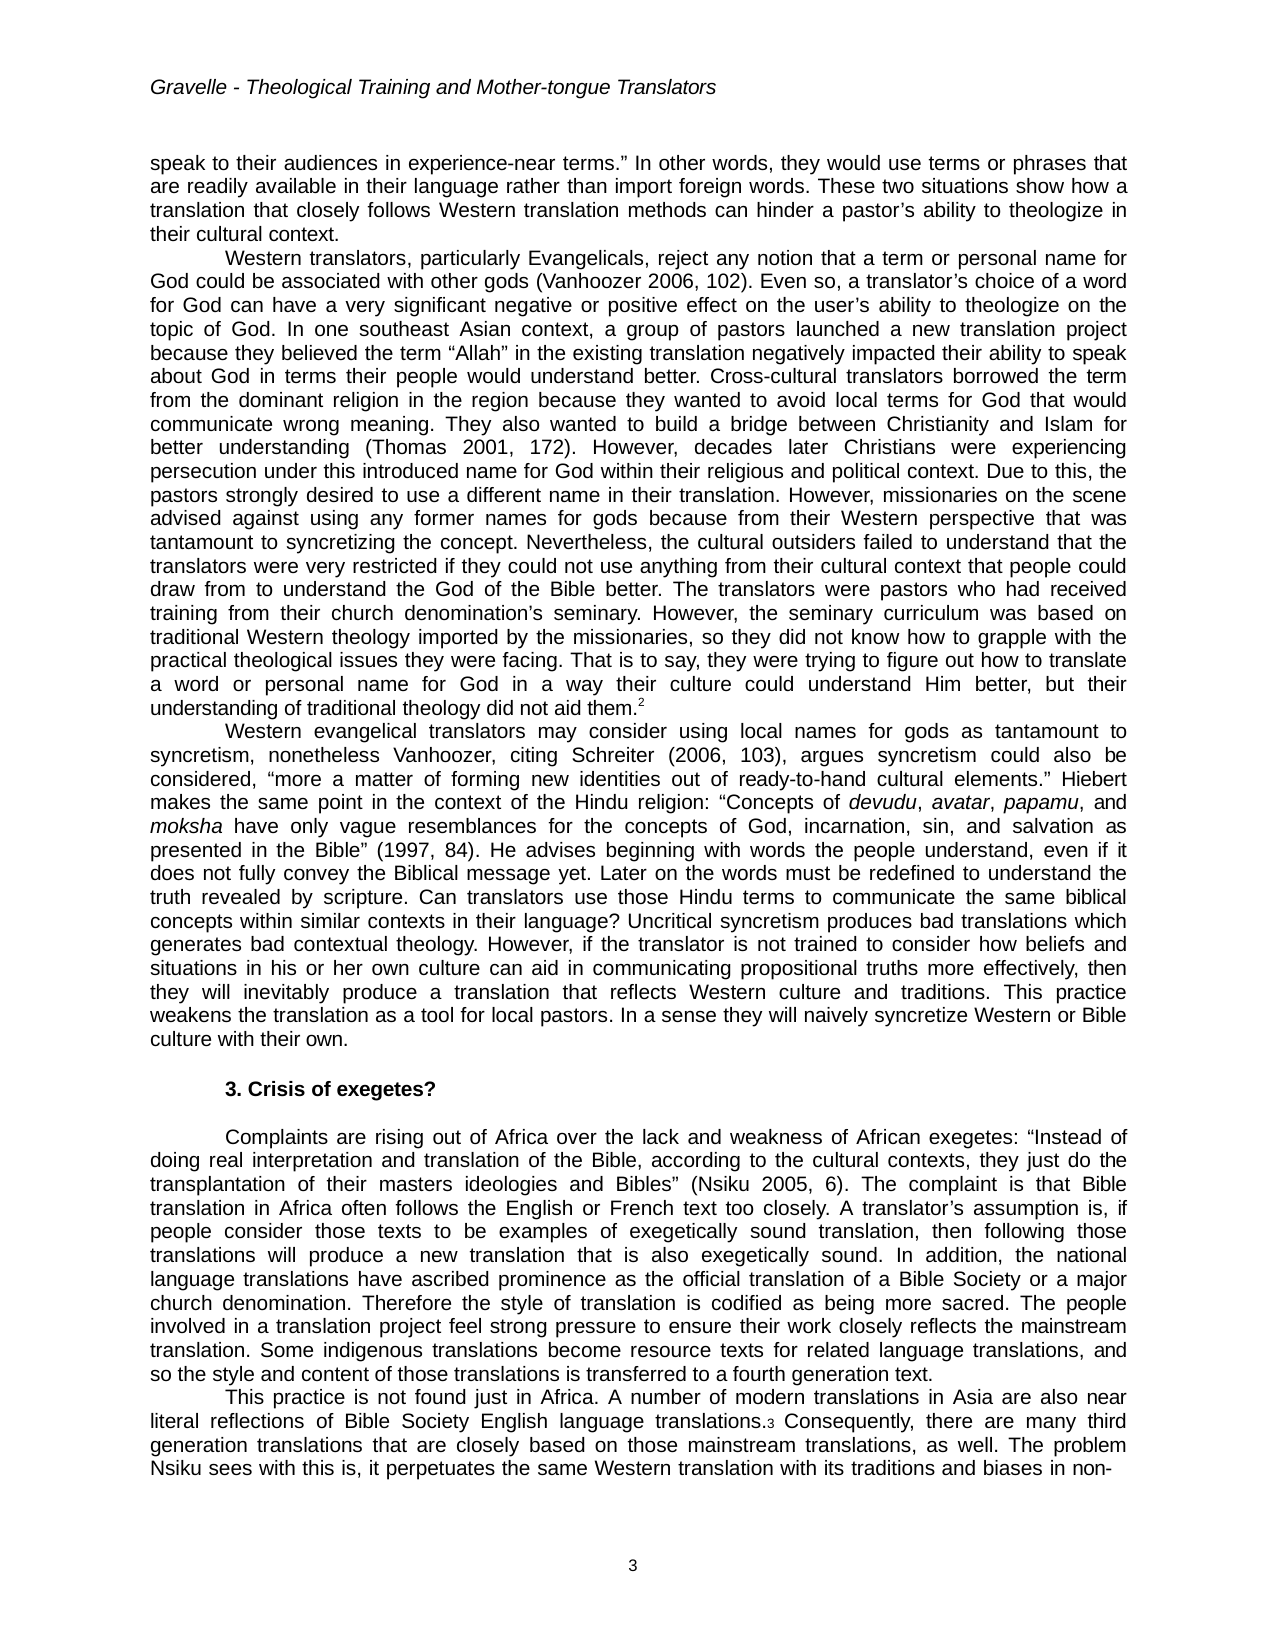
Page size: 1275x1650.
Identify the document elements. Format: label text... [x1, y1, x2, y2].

slide_number 10 [622, 1554, 656, 1650]
text_box Gravelle - Theological Training and Mother-tongue Translators speak to their audiences in experience-near terms.” In other words, they would use terms or phrases that are readily available in their language rather than import foreign words. These two situations show how a translation that closely follows Western translation methods can hinder a pastor’s ability to theologize in their cultural context. Western translators, particularly Evangelicals, reject any notion that a term or personal name for God could be associated with other gods (Vanhoozer 2006, 102). Even so, a translator’s choice of a word for God can have a very significant negative or positive effect on the user’s ability to theologize on the topic of God. In one southeast Asian context, a group of pastors launched a new translation project because they believed the term “Allah” in the existing translation negatively impacted their ability to speak about God in terms their people would understand better. Cross-cultural translators borrowed the term from the dominant religion in the region because they wanted to avoid local terms for God that would communicate wrong meaning. They also wanted to build a bridge between Christianity and Islam for better understanding (Thomas 2001, 172). However, decades later Christians were experiencing persecution under this introduced name for God within their religious and political context. Due to this, the pastors strongly desired to use a different name in their translation. However, missionaries on the scene advised against using any former names for gods because from their Western perspective that was tantamount to syncretizing the concept. Nevertheless, the cultural outsiders failed to understand that the translators were very restricted if they could not use anything from their cultural context that people could draw from to understand the God of the Bible better. The translators were pastors who had received training from their church denomination’s seminary. However, the seminary curriculum was based on traditional Western theology imported by the missionaries, so they did not know how to grapple with the practical theological issues they were facing. That is to say, they were trying to figure out how to translate a word or personal name for God in a way their culture could understand Him better, but their understanding of traditional theology did not aid them.2 Western evangelical translators may consider using local names for gods as tantamount to syncretism, nonetheless Vanhoozer, citing Schreiter (2006, 103), argues syncretism could also be considered, “more a matter of forming new identities out of ready-to-hand cultural elements.” Hiebert makes the same point in the context of the Hindu religion: “Concepts of devudu, avatar, papamu, and moksha have only vague resemblances for the concepts of God, incarnation, sin, and salvation as presented in the Bible” (1997, 84). He advises beginning with words the people understand, even if it does not fully convey the Biblical message yet. Later on the words must be redefined to understand the truth revealed by scripture. Can translators use those Hindu terms to communicate the same biblical concepts within similar contexts in their language? Uncritical syncretism produces bad translations which generates bad contextual theology. However, if the translator is not trained to consider how beliefs and situations in his or her own culture can aid in communicating propositional truths more effectively, then they will inevitably produce a translation that reflects Western culture and traditions. This practice weakens the translation as a tool for local pastors. In a sense they will naively syncretize Western or Bible culture with their own. 3. Crisis of exegetes? Complaints are rising out of Africa over the lack and weakness of African exegetes: “Instead of doing real interpretation and translation of the Bible, according to the cultural contexts, they just do the transplantation of their masters ideologies and Bibles” (Nsiku 2005, 6). The complaint is that Bible translation in Africa often follows the English or French text too closely. A translator’s assumption is, if people consider those texts to be examples of exegetically sound translation, then following those translations will produce a new translation that is also exegetically sound. In addition, the national language translations have ascribed prominence as the official translation of a Bible Society or a major church denomination. Therefore the style of translation is codified as being more sacred. The people involved in a translation project feel strong pressure to ensure their work closely reflects the mainstream translation. Some indigenous translations become resource texts for related language translations, and so the style and content of those translations is transferred to a fourth generation text. This practice is not found just in Africa. A number of modern translations in Asia are also near literal reflections of Bible Society English language translations.3 Consequently, there are many third generation translations that are closely based on those mainstream translations, as well. The problem Nsiku sees with this is, it perpetuates the same Western translation with its traditions and biases in non- [137, 71, 1138, 1481]
